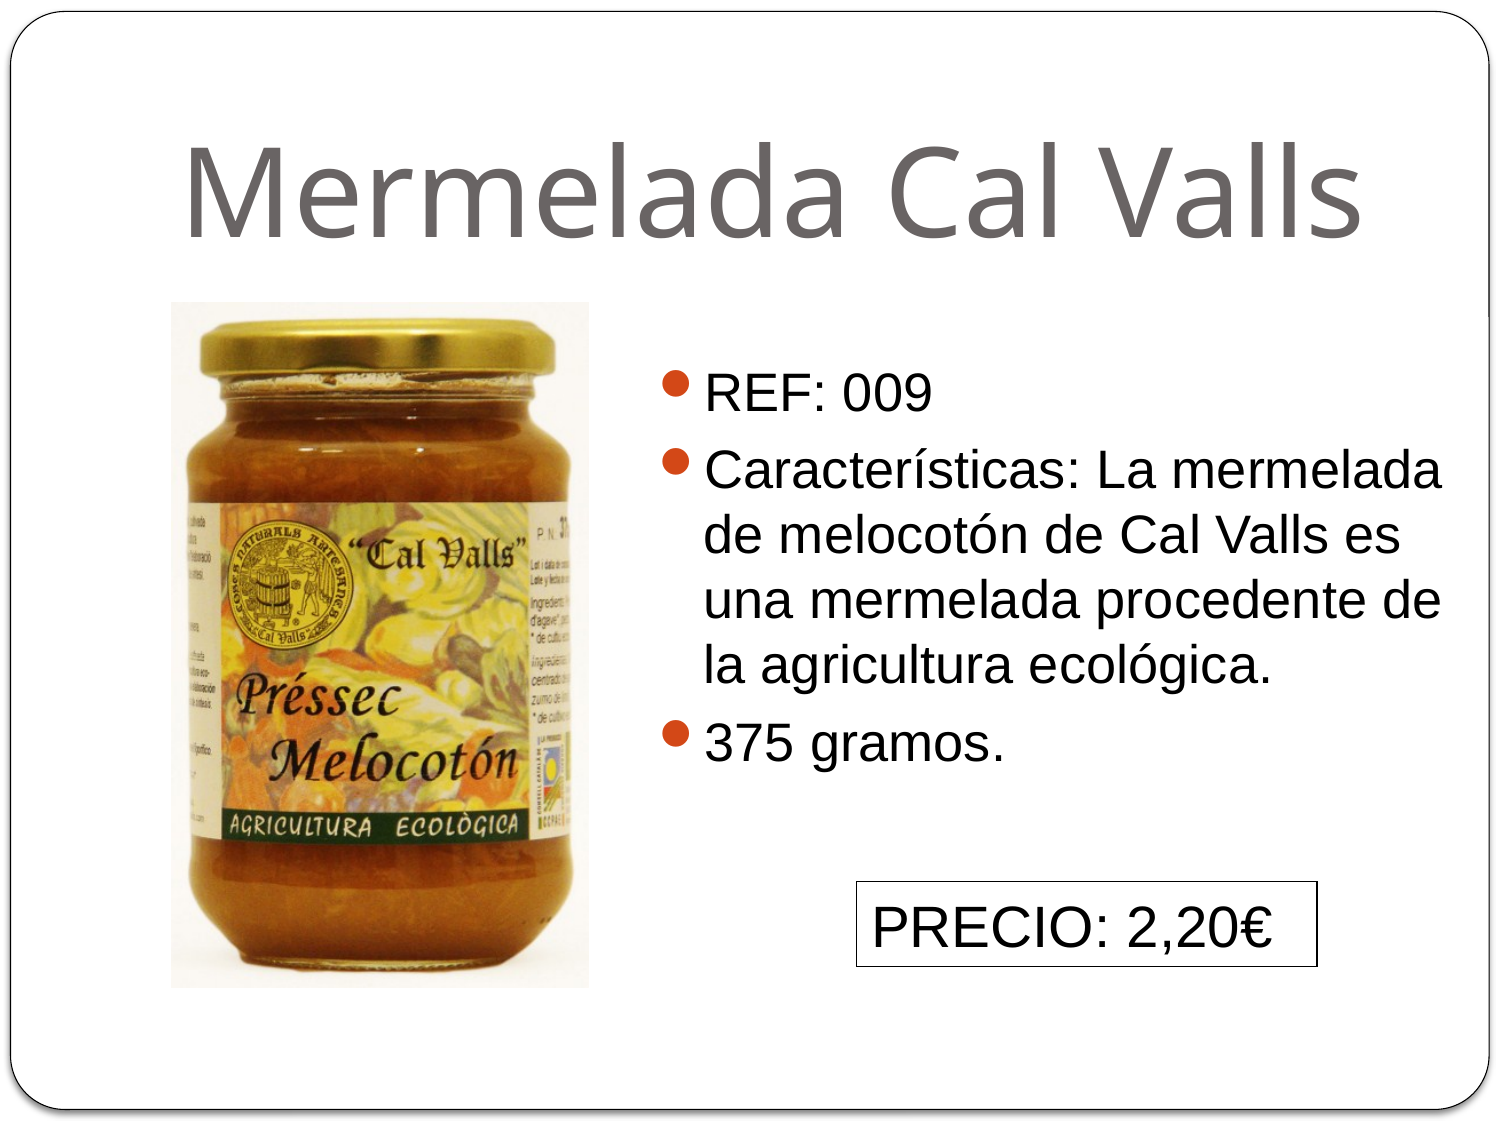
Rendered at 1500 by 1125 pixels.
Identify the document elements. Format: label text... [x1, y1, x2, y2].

picture [170, 302, 589, 989]
title Mermelada Cal Valls [135, 90, 1411, 278]
text_box PRECIO: 2,20€ [856, 881, 1317, 967]
list REF: 009 Características: La mermelada de melocotón de Cal Valls es una mermelada procedente de la agricultura ecológica. 375 gramos. [643, 349, 1500, 811]
